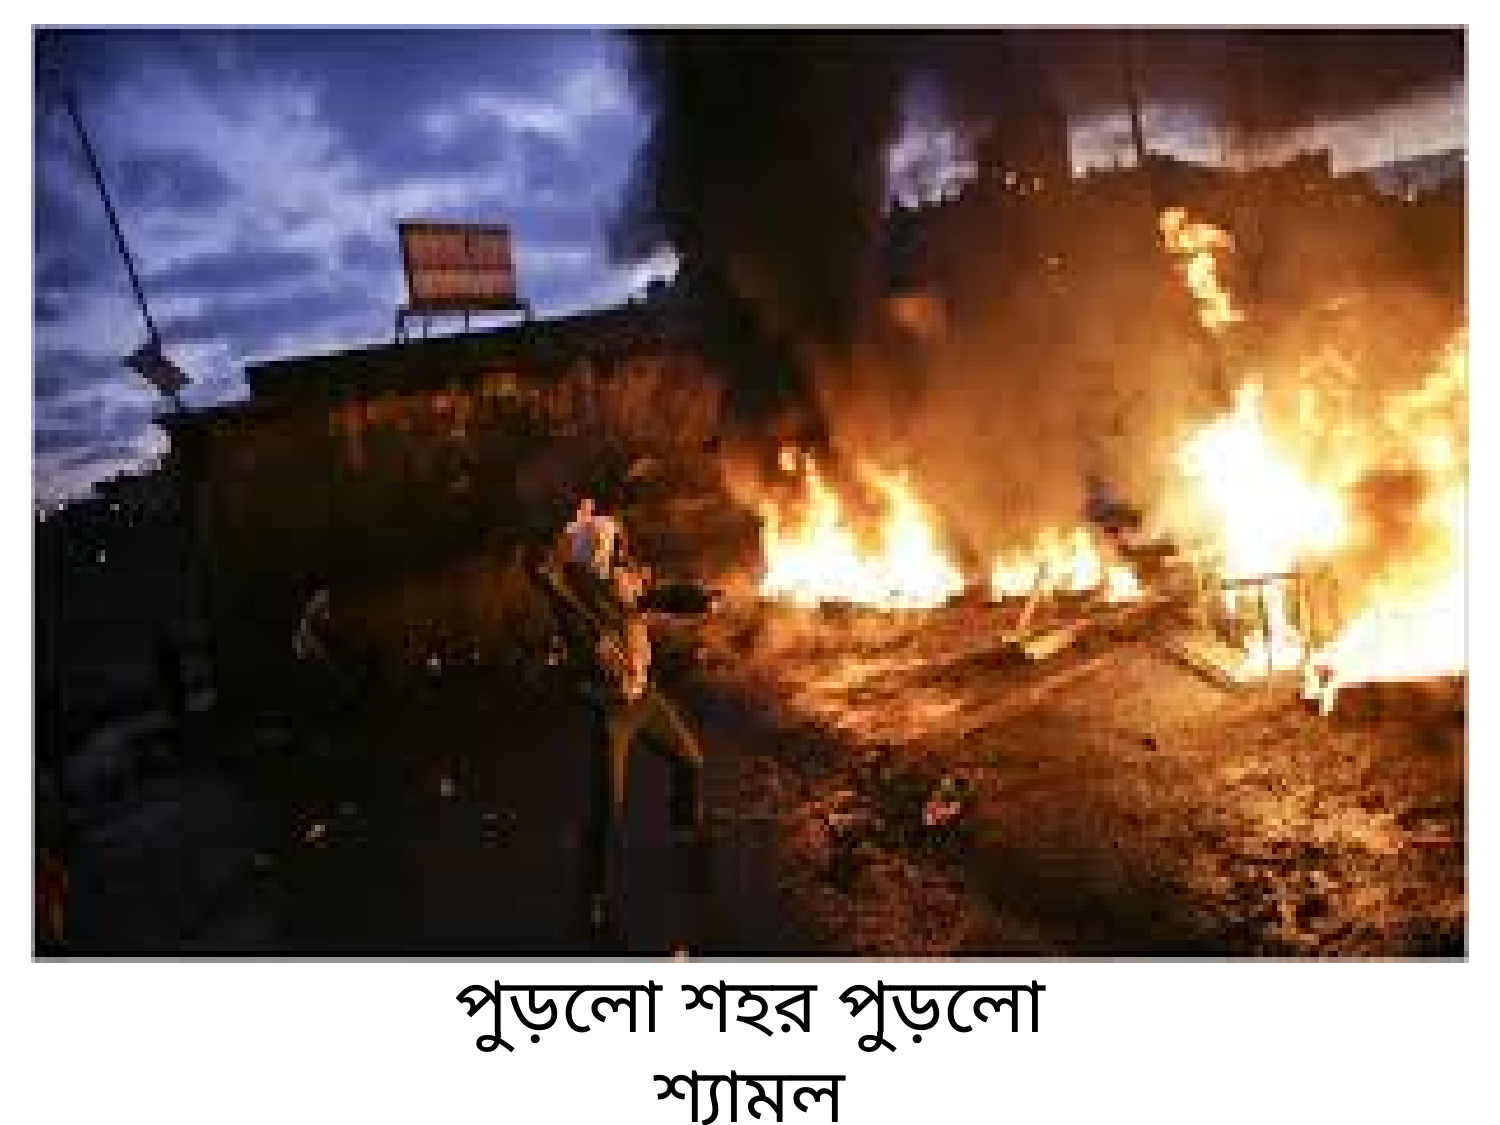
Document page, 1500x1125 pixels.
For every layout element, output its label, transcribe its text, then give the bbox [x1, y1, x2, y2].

text_box পুড়লো শহর পুড়লো শ্যামল গ্রাম যে শত শত [374, 972, 1125, 1125]
picture [30, 24, 1469, 964]
